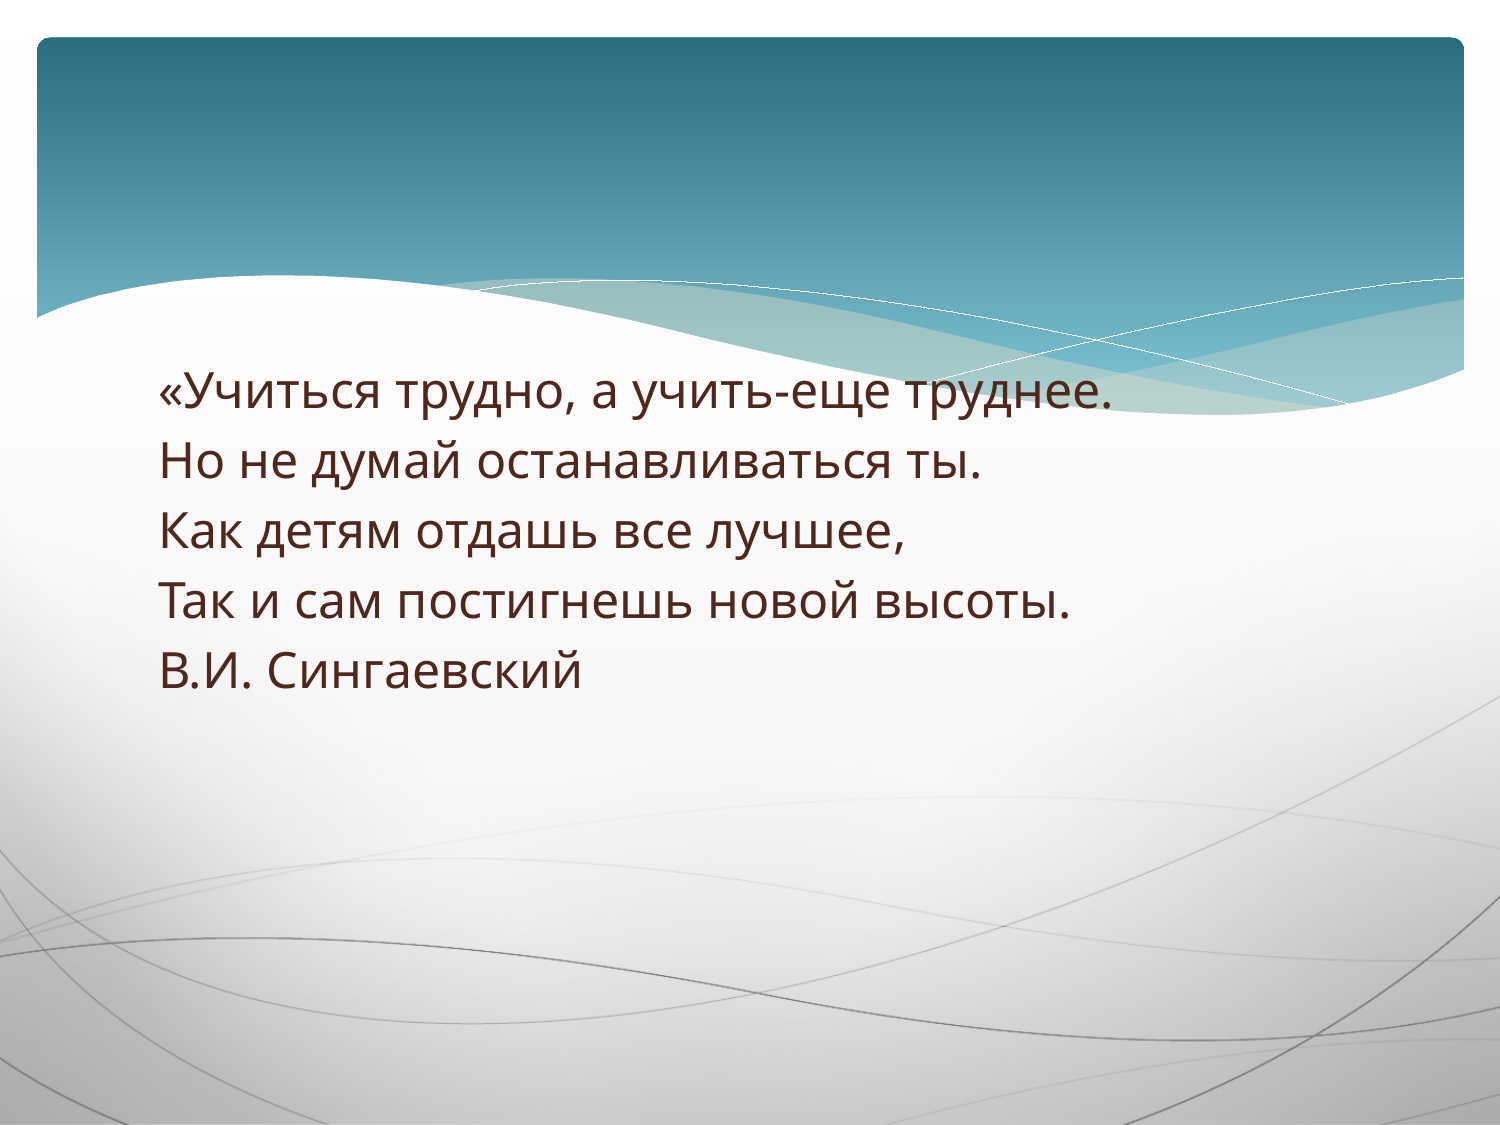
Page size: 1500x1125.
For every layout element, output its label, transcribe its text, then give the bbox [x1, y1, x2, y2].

list «Учиться трудно, а учить-еще труднее. Но не думай останавливаться ты. Как детям отдашь все лучшее, Так и сам постигнешь новой высоты. В.И. Сингаевский [143, 351, 1359, 1005]
